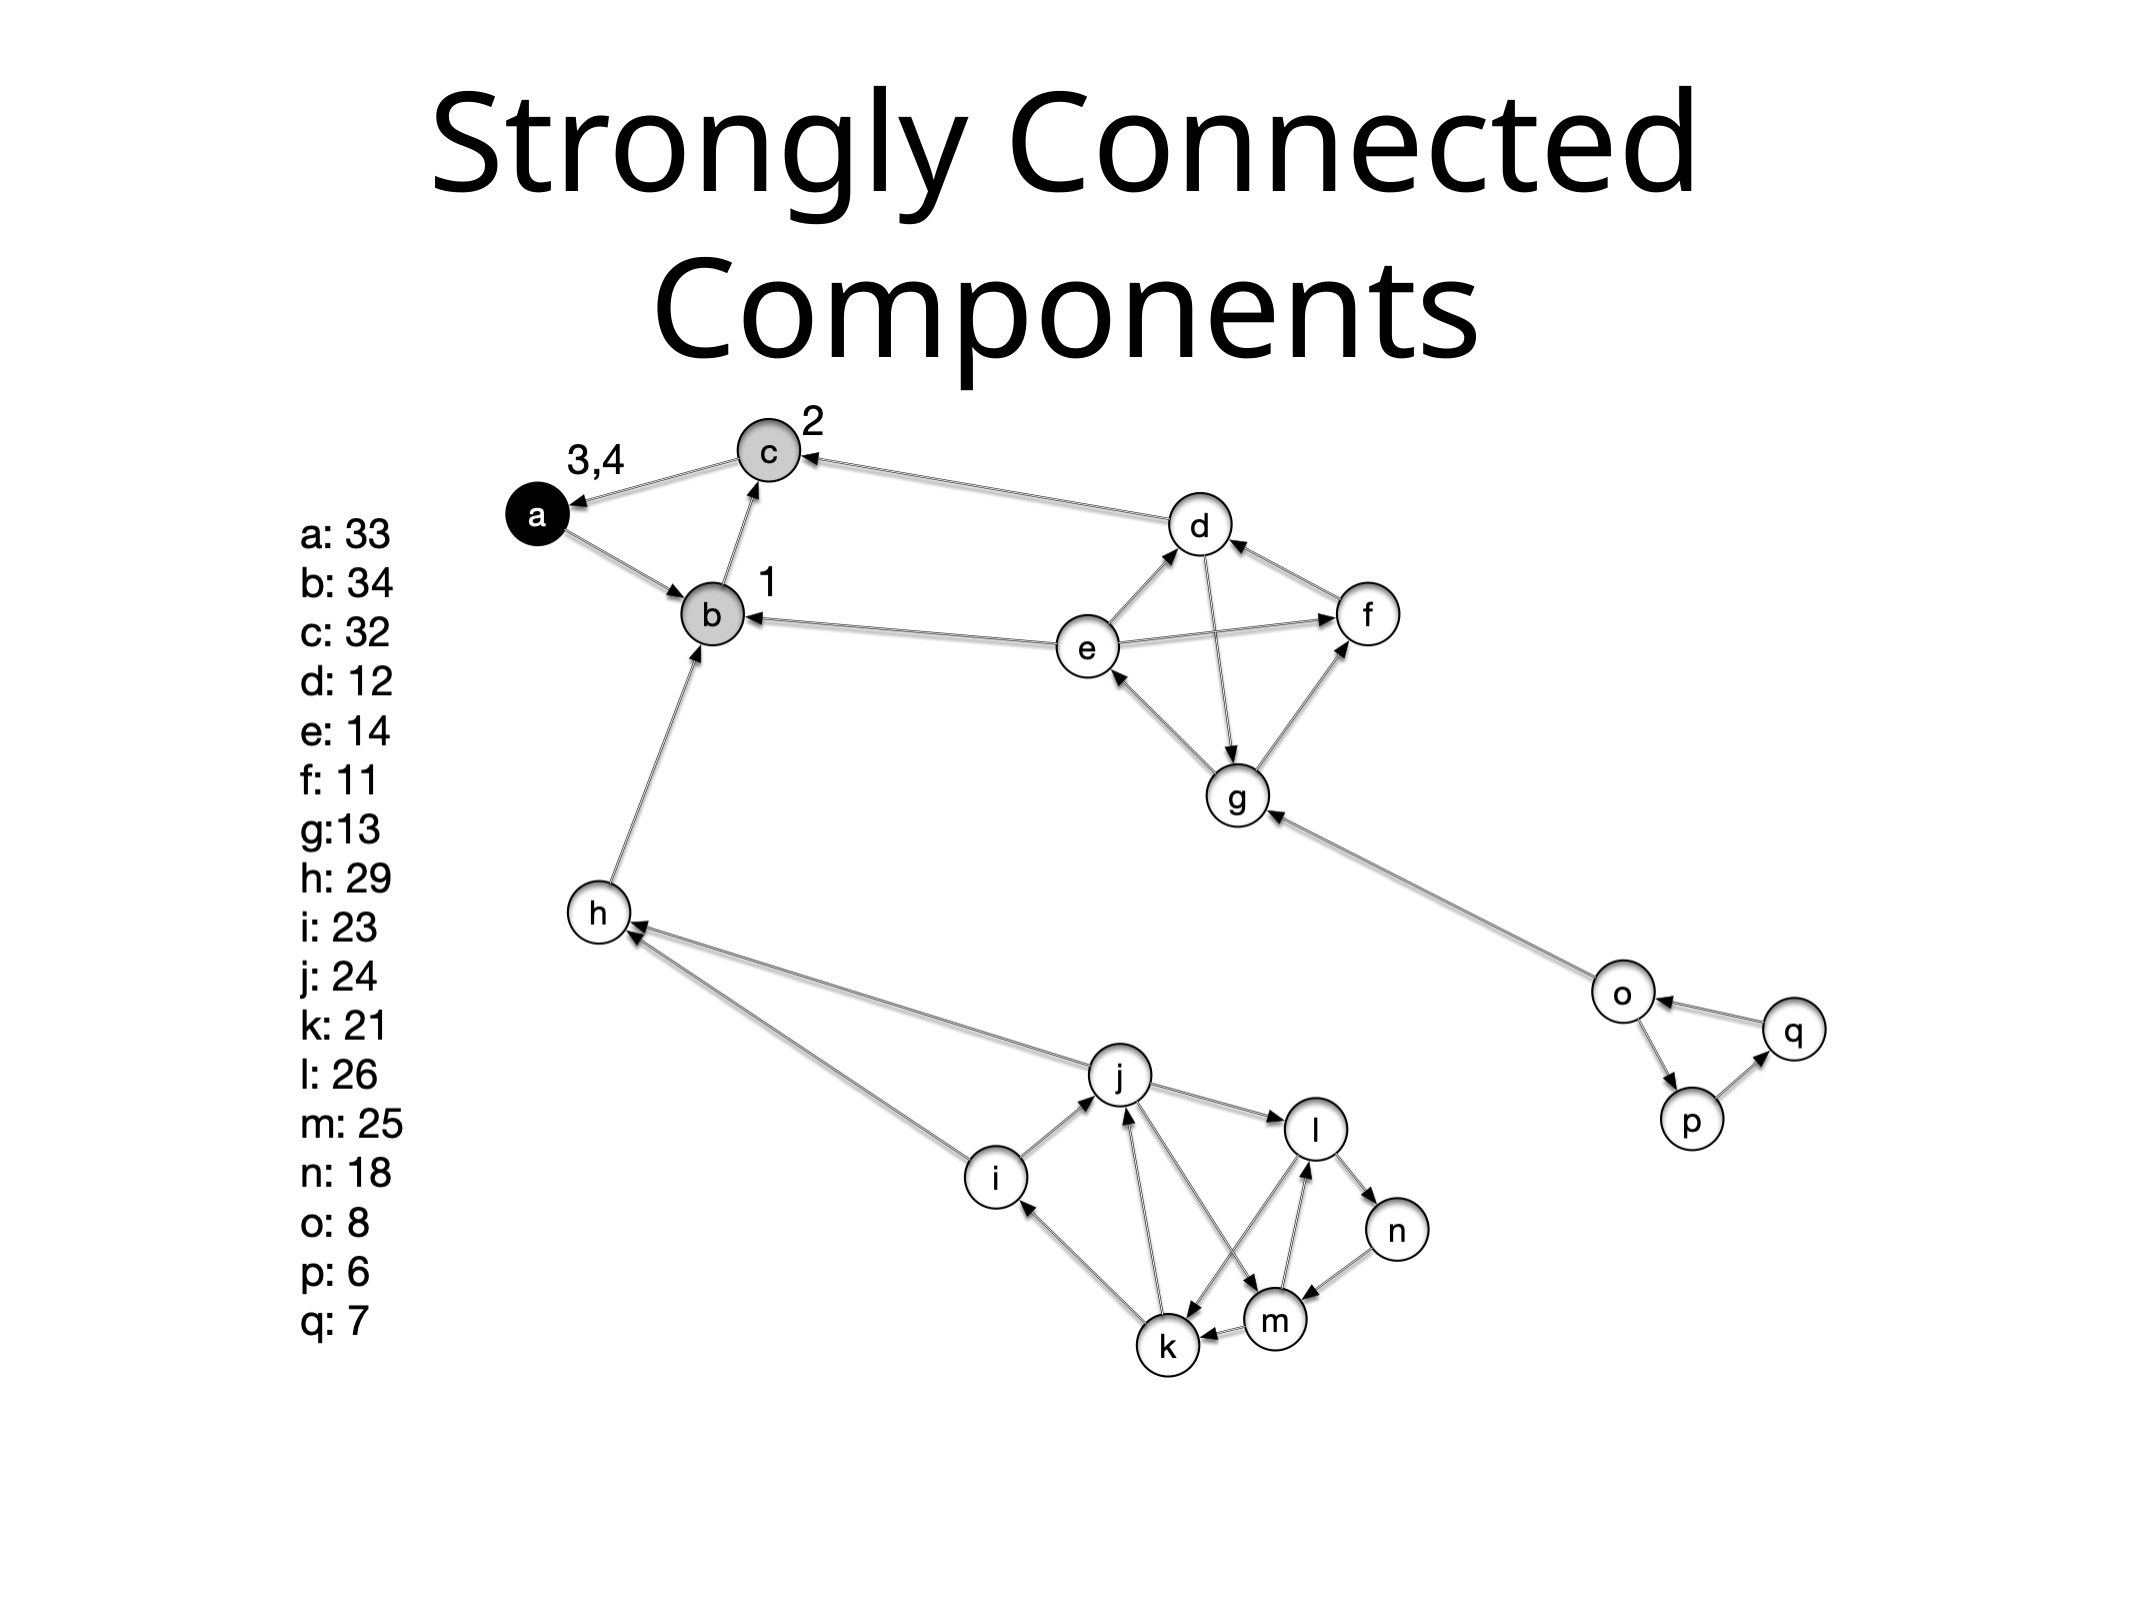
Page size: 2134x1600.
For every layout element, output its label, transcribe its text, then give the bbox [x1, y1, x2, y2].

title Strongly Connected Components [155, 41, 1978, 397]
picture [299, 395, 1834, 1388]
